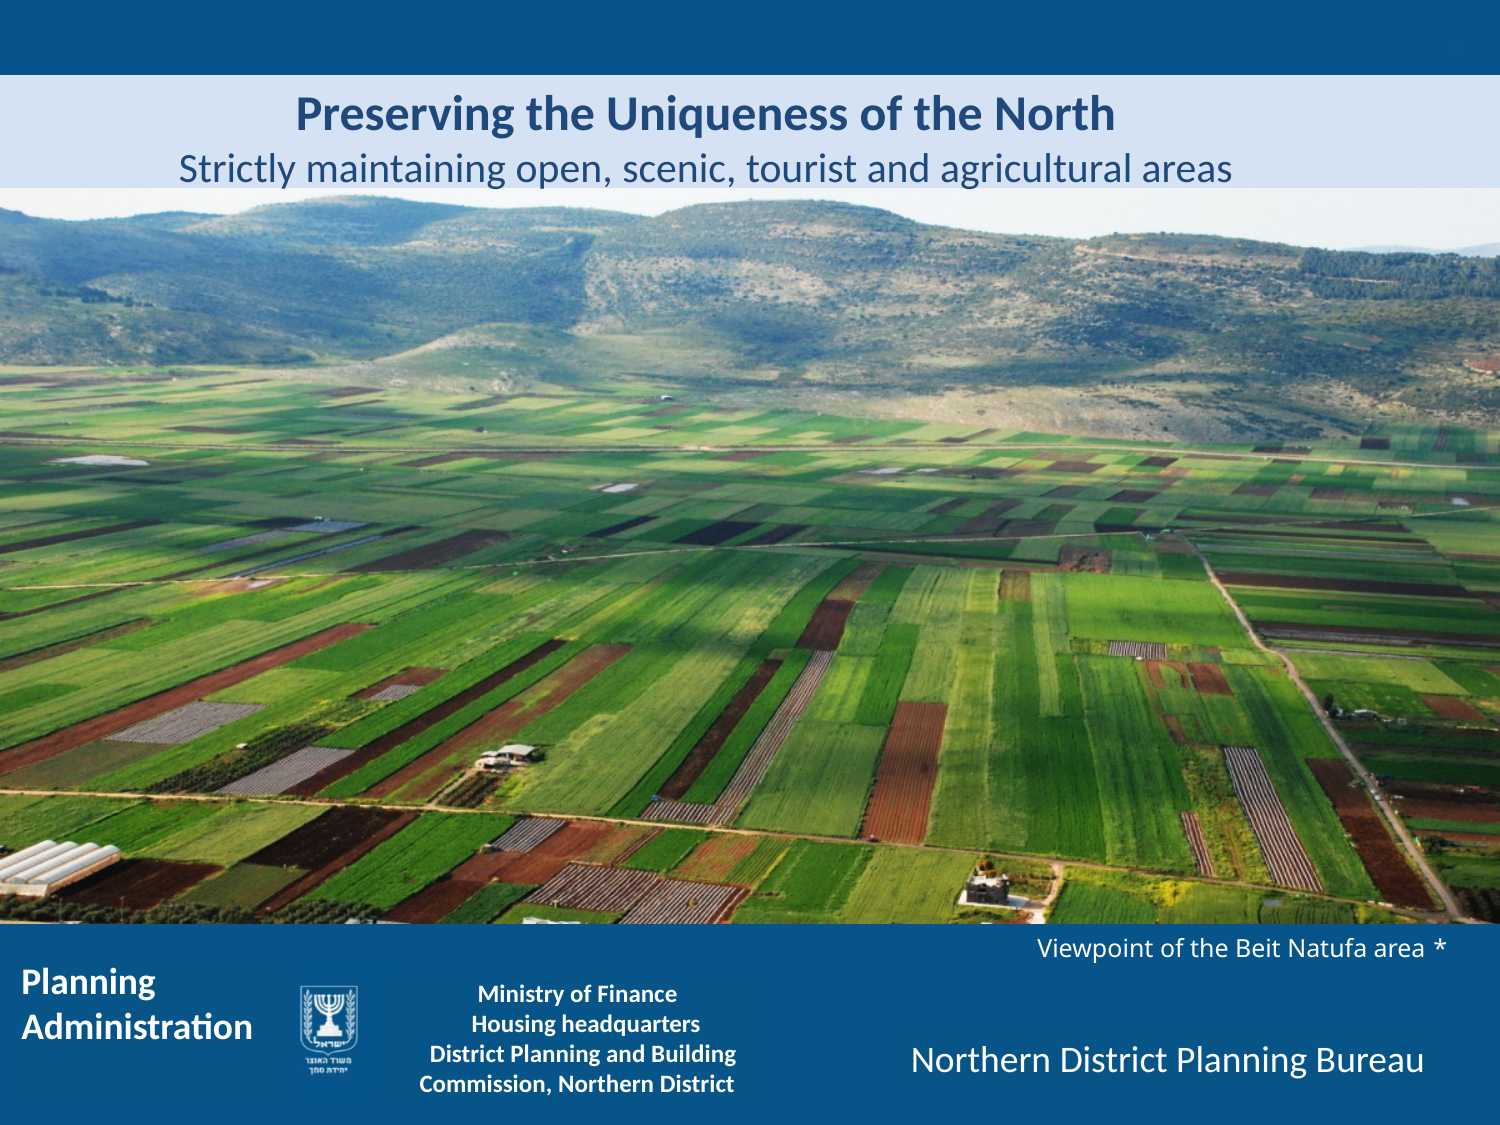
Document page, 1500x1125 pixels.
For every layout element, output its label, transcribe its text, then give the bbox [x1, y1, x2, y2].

picture [0, 0, 1500, 76]
picture [0, 187, 1500, 1125]
text_box Preserving the Uniqueness of the North Strictly maintaining open, scenic, tourist and agricultural areas [50, 84, 1363, 186]
